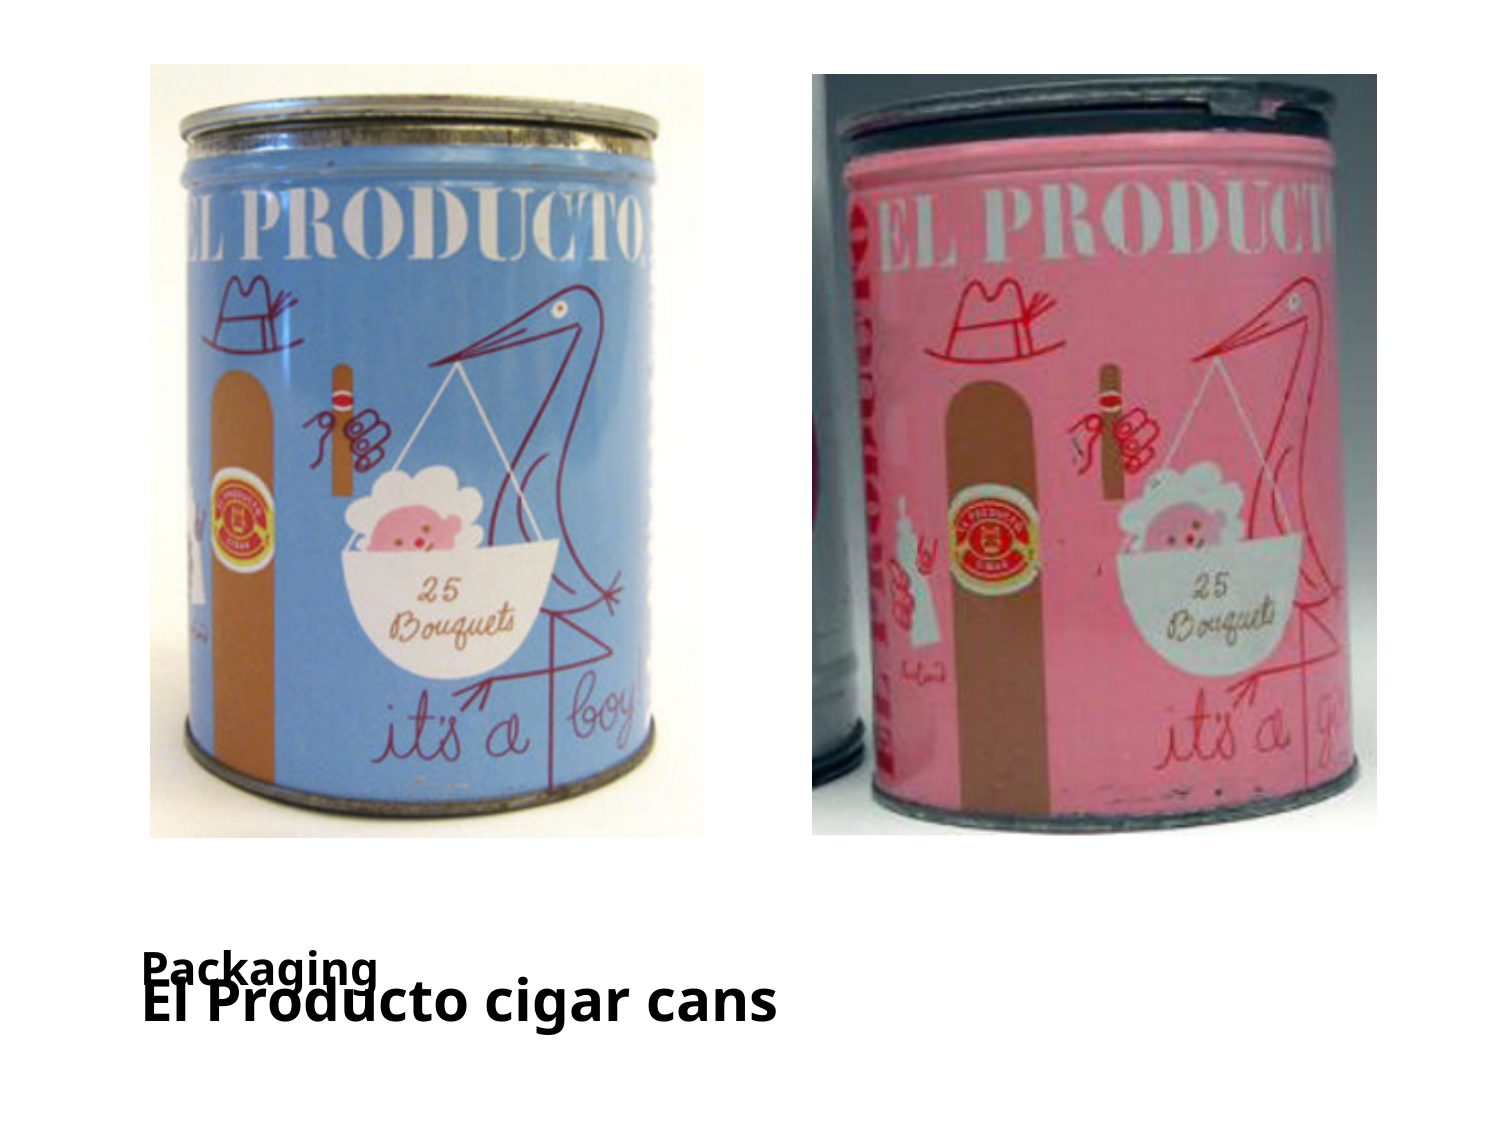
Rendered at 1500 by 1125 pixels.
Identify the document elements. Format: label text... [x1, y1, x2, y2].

list El Producto cigar cans [125, 955, 1025, 1088]
title Packaging [125, 932, 1025, 955]
picture [812, 74, 1378, 842]
picture [149, 64, 704, 838]
